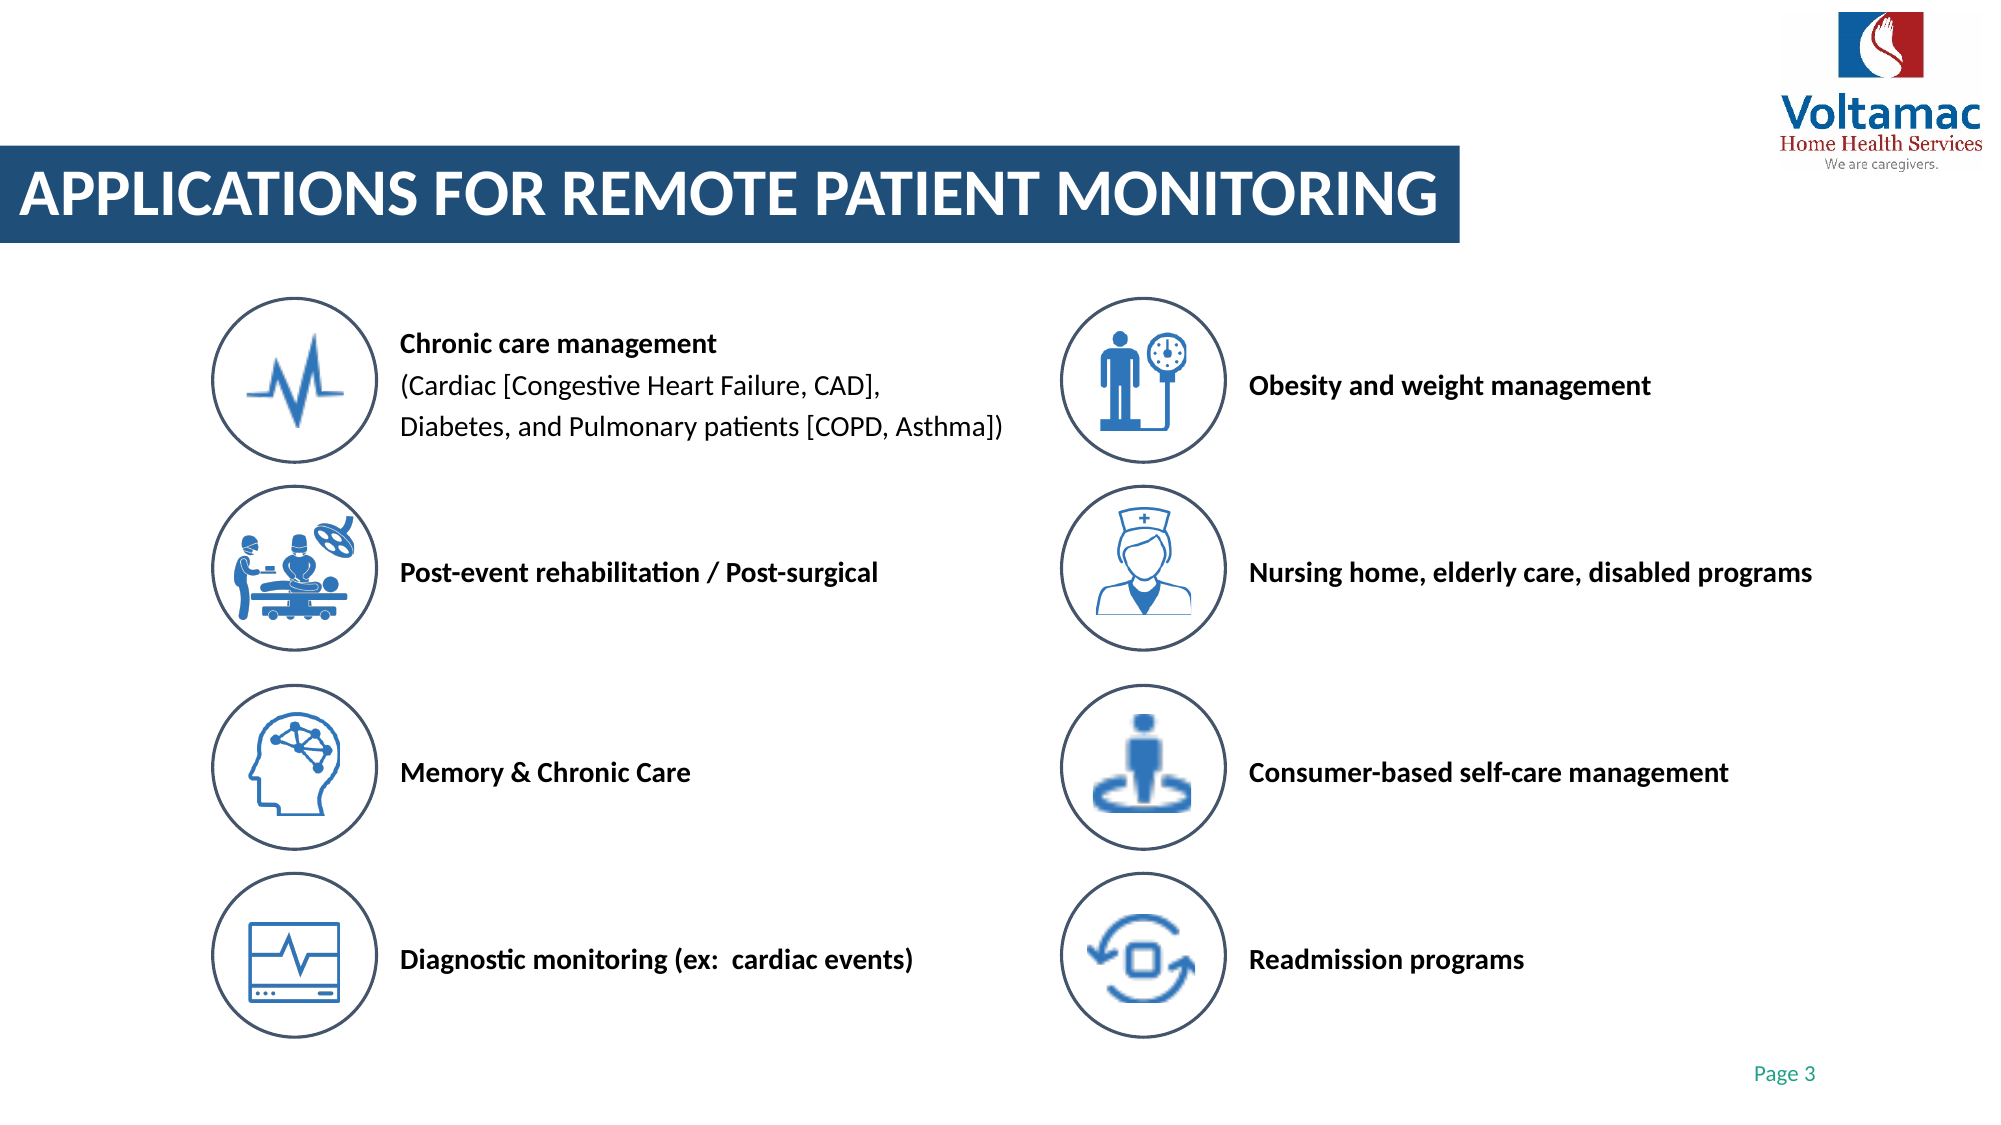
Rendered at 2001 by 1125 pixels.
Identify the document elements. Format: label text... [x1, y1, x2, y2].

text_box Consumer-based self-care management [1234, 739, 1942, 796]
text_box Readmission programs [1234, 927, 1942, 984]
picture [248, 712, 340, 816]
text_box Memory & Chronic Care [385, 739, 1064, 796]
title APPLICATIONS FOR REMOTE PATIENT MONITORING [0, 145, 1460, 243]
picture [1092, 714, 1192, 813]
text_box Post-event rehabilitation / Post-surgical [385, 540, 1064, 597]
picture [1095, 507, 1191, 615]
text_box [211, 484, 379, 652]
text_box [211, 871, 379, 1039]
text_box [211, 296, 379, 464]
text_box [211, 683, 379, 851]
text_box Chronic care management (Cardiac [Congestive Heart Failure, CAD], Diabetes, and Pulmonary patients [COPD, Asthma]) [385, 310, 1093, 450]
text_box Nursing home, elderly care, disabled programs [1234, 540, 1942, 597]
text_box [1059, 484, 1227, 652]
text_box Diagnostic monitoring (ex: cardiac events) [385, 927, 1064, 984]
text_box Obesity and weight management [1234, 352, 1942, 409]
picture [1100, 331, 1187, 431]
text_box [1059, 683, 1227, 851]
picture [1086, 914, 1196, 1003]
picture [246, 332, 344, 428]
slide_number Page 3 [1412, 1042, 1863, 1103]
picture [248, 922, 340, 1003]
text_box [1059, 871, 1227, 1039]
picture [233, 516, 355, 620]
picture [1780, 12, 1982, 172]
text_box [1059, 296, 1227, 464]
